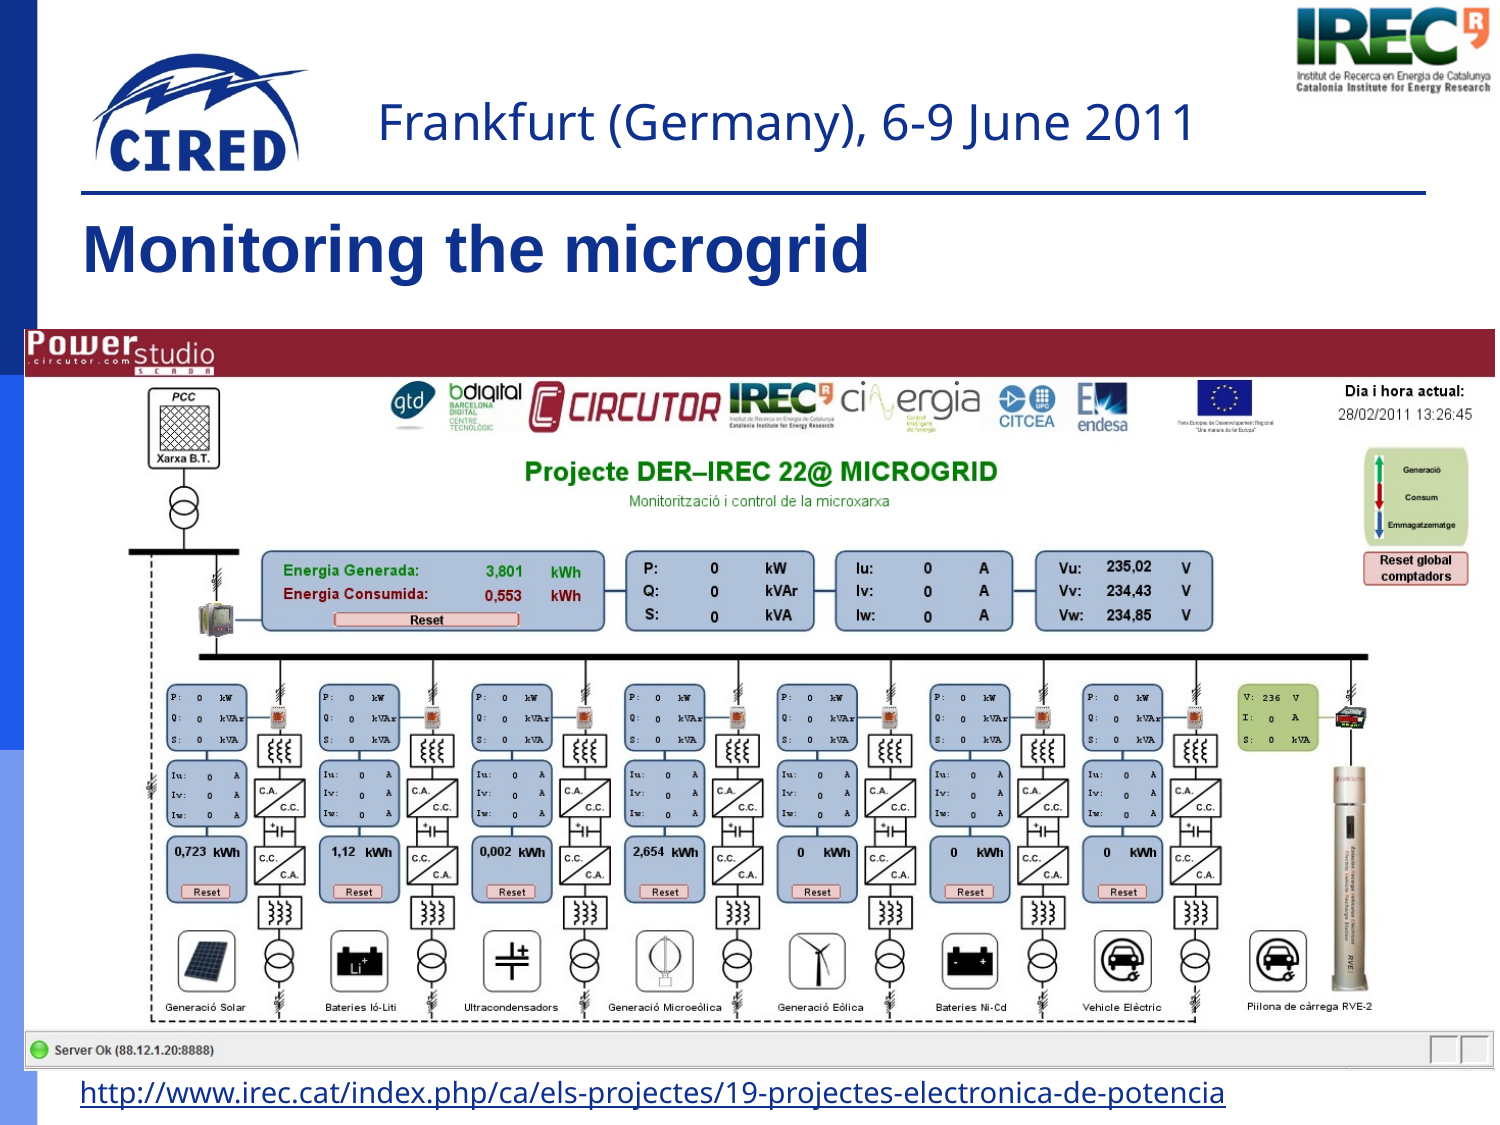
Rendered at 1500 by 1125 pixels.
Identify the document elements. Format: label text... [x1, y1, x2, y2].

title Monitoring the microgrid [67, 196, 1418, 294]
picture [1293, 3, 1500, 103]
picture [24, 329, 1495, 1071]
picture [92, 53, 309, 172]
text_box http://www.irec.cat/index.php/ca/els-projectes/19-projectes-electronica-de-potencia [64, 1080, 1459, 1122]
